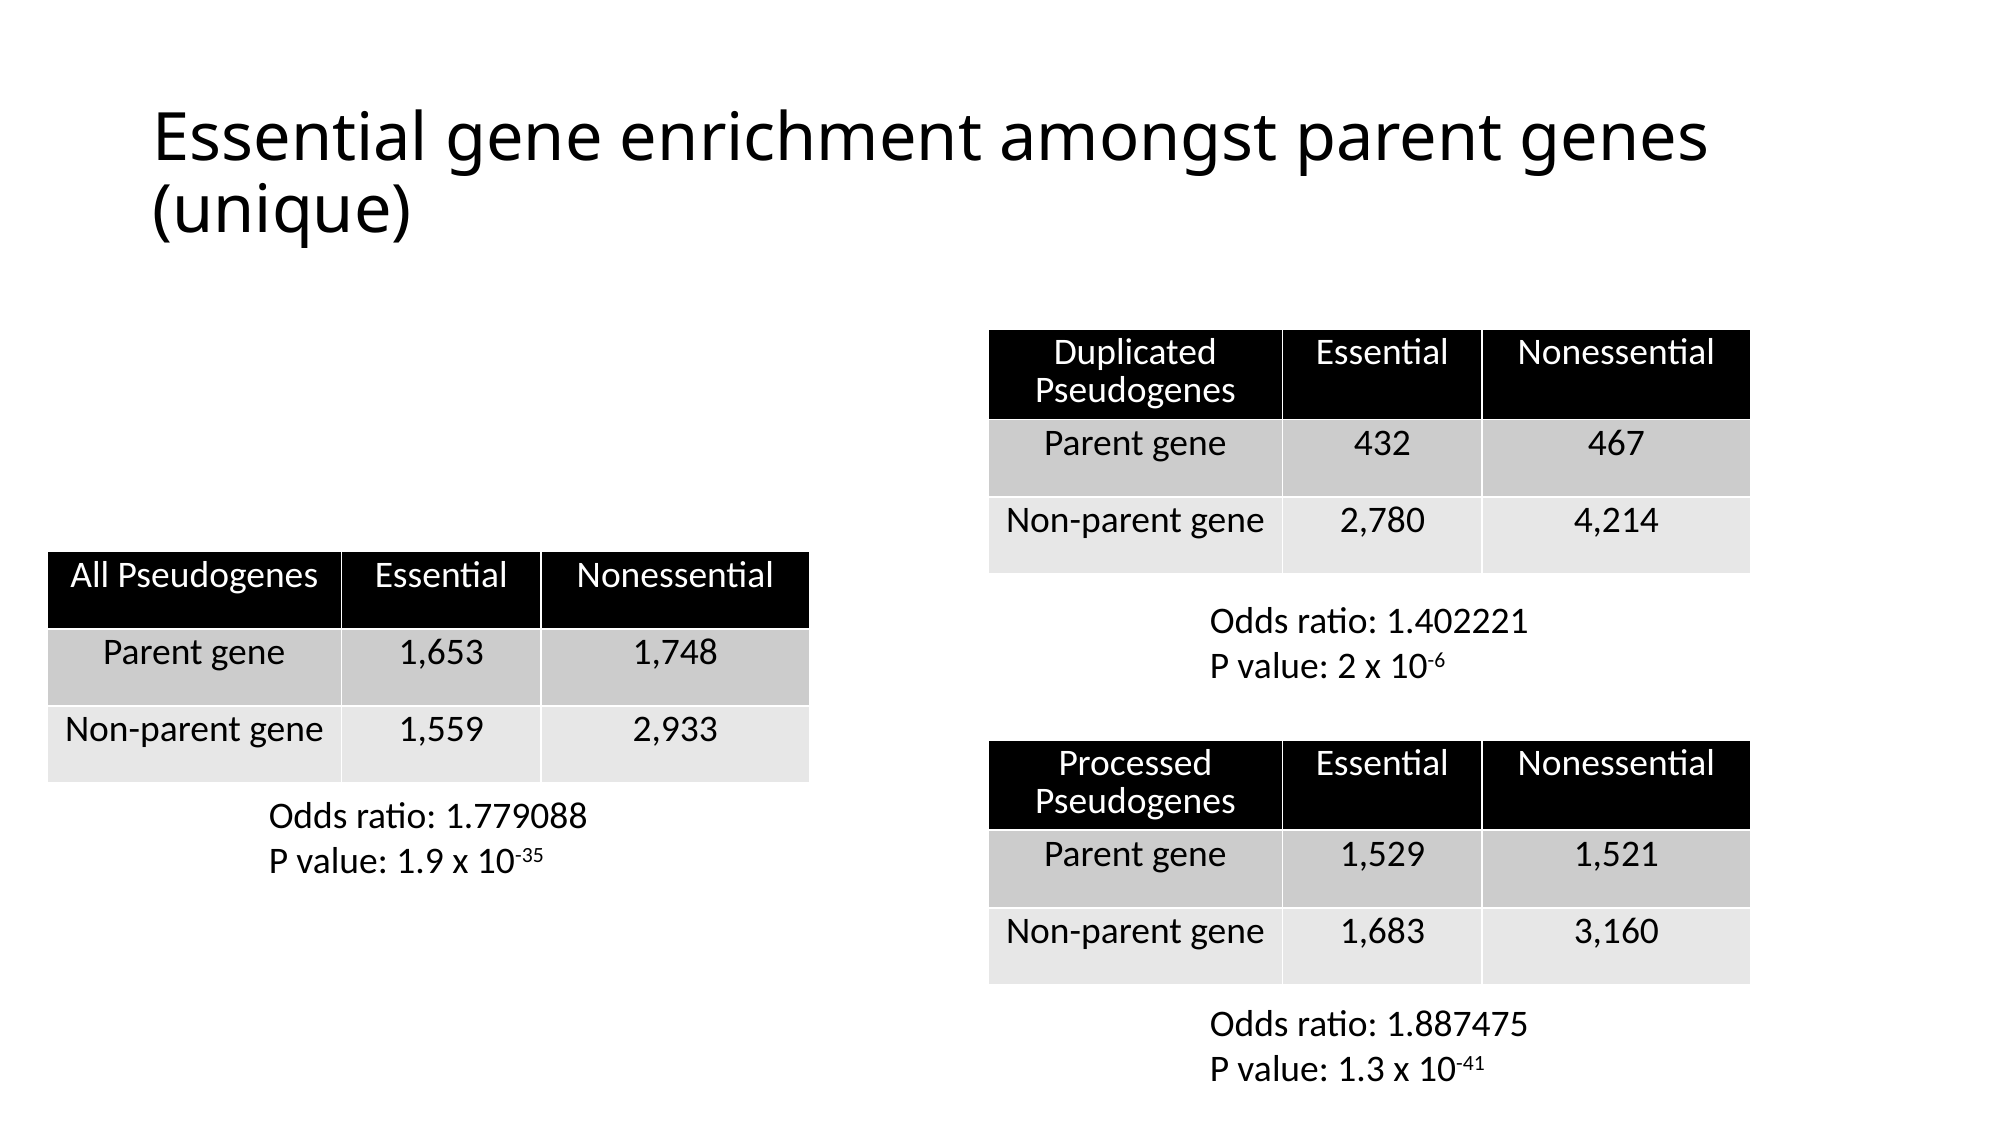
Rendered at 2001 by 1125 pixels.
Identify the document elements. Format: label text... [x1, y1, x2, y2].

table_cell 1,748 [542, 630, 809, 705]
title Essential gene enrichment amongst parent genes (unique) [137, 66, 1863, 284]
table_cell Non-parent gene [989, 498, 1282, 573]
table_header Nonessential [542, 552, 809, 628]
table_cell Non-parent gene [989, 909, 1282, 984]
table_header Nonessential [1483, 741, 1750, 829]
table_header Essential [1283, 330, 1481, 419]
text_box Odds ratio: 1.402221 P value: 2 x 10-6 [1195, 588, 1544, 694]
text_box Odds ratio: 1.779088 P value: 1.9 x 10-35 [253, 783, 603, 889]
table_header Essential [1283, 741, 1481, 829]
table_cell 1,529 [1283, 831, 1481, 907]
table_cell 2,933 [542, 707, 809, 782]
table_cell 2,780 [1283, 498, 1481, 573]
table_cell Parent gene [48, 630, 341, 705]
table_header All Pseudogenes [48, 552, 341, 628]
table_cell 432 [1283, 420, 1481, 496]
text_box Odds ratio: 1.887475 P value: 1.3 x 10-41 [1195, 991, 1544, 1097]
table_cell Non-parent gene [48, 707, 341, 782]
table_cell Parent gene [989, 831, 1282, 907]
table_header Processed Pseudogenes [989, 741, 1282, 829]
table_header Essential [342, 552, 540, 628]
table_cell 1,521 [1483, 831, 1750, 907]
table_cell Parent gene [989, 420, 1282, 496]
table_cell 3,160 [1483, 909, 1750, 984]
table_cell 1,653 [342, 630, 540, 705]
table_cell 1,683 [1283, 909, 1481, 984]
table_cell 467 [1483, 420, 1750, 496]
table_cell 1,559 [342, 707, 540, 782]
table_header Nonessential [1483, 330, 1750, 419]
table_header Duplicated Pseudogenes [989, 330, 1282, 419]
table_cell 4,214 [1483, 498, 1750, 573]
